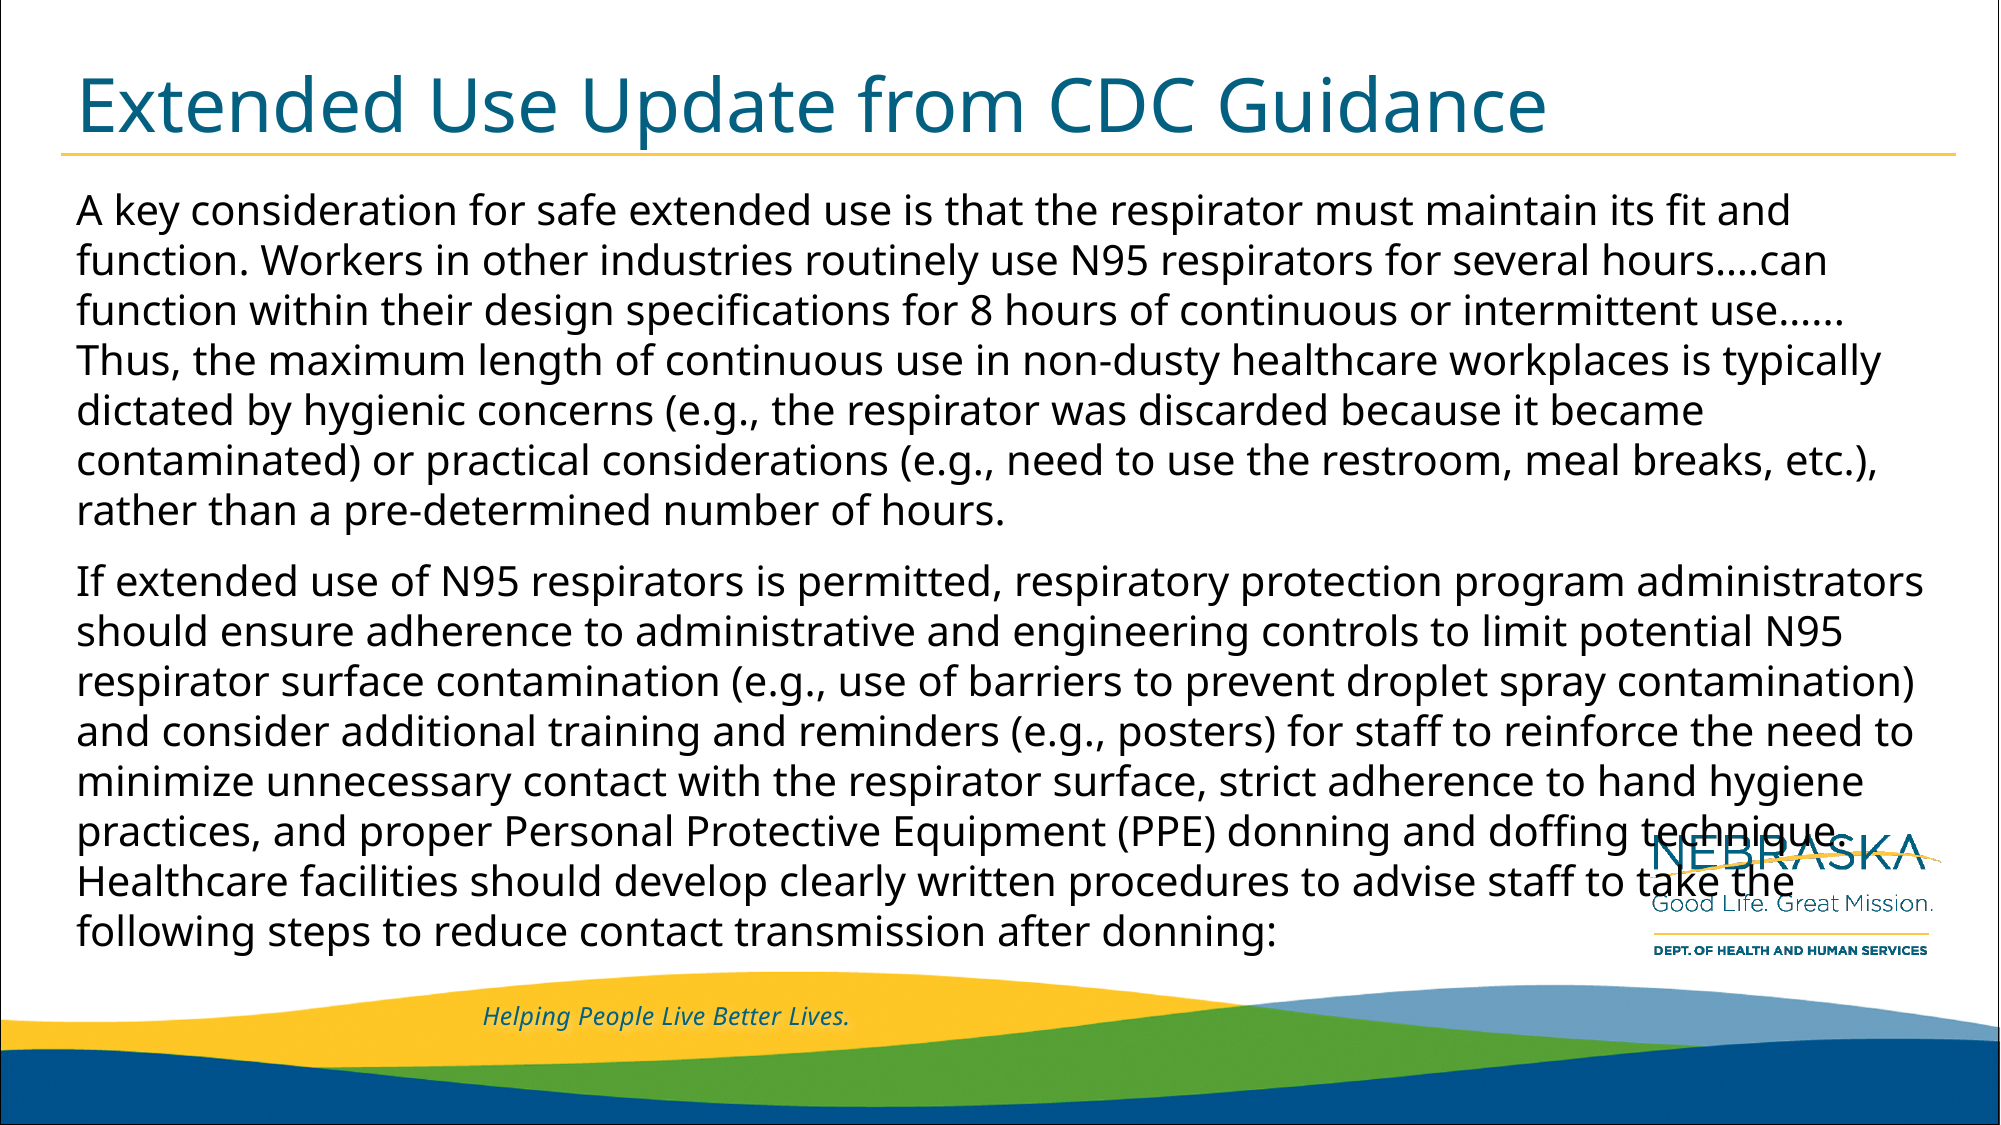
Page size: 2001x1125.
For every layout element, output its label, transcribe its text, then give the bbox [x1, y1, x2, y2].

list A key consideration for safe extended use is that the respirator must maintain its fit and function. Workers in other industries routinely use N95 respirators for several hours….can function within their design specifications for 8 hours of continuous or intermittent use…... Thus, the maximum length of continuous use in non-dusty healthcare workplaces is typically dictated by hygienic concerns (e.g., the respirator was discarded because it became contaminated) or practical considerations (e.g., need to use the restroom, meal breaks, etc.), rather than a pre-determined number of hours. If extended use of N95 respirators is permitted, respiratory protection program administrators should ensure adherence to administrative and engineering controls to limit potential N95 respirator surface contamination (e.g., use of barriers to prevent droplet spray contamination) and consider additional training and reminders (e.g., posters) for staff to reinforce the need to minimize unnecessary contact with the respirator surface, strict adherence to hand hygiene practices, and proper Personal Protective Equipment (PPE) donning and doffing technique. Healthcare facilities should develop clearly written procedures to advise staff to take the following steps to reduce contact transmission after donning: [61, 176, 1957, 1007]
title Extended Use Update from CDC Guidance [61, 59, 1957, 175]
picture [1, 0, 1998, 1124]
